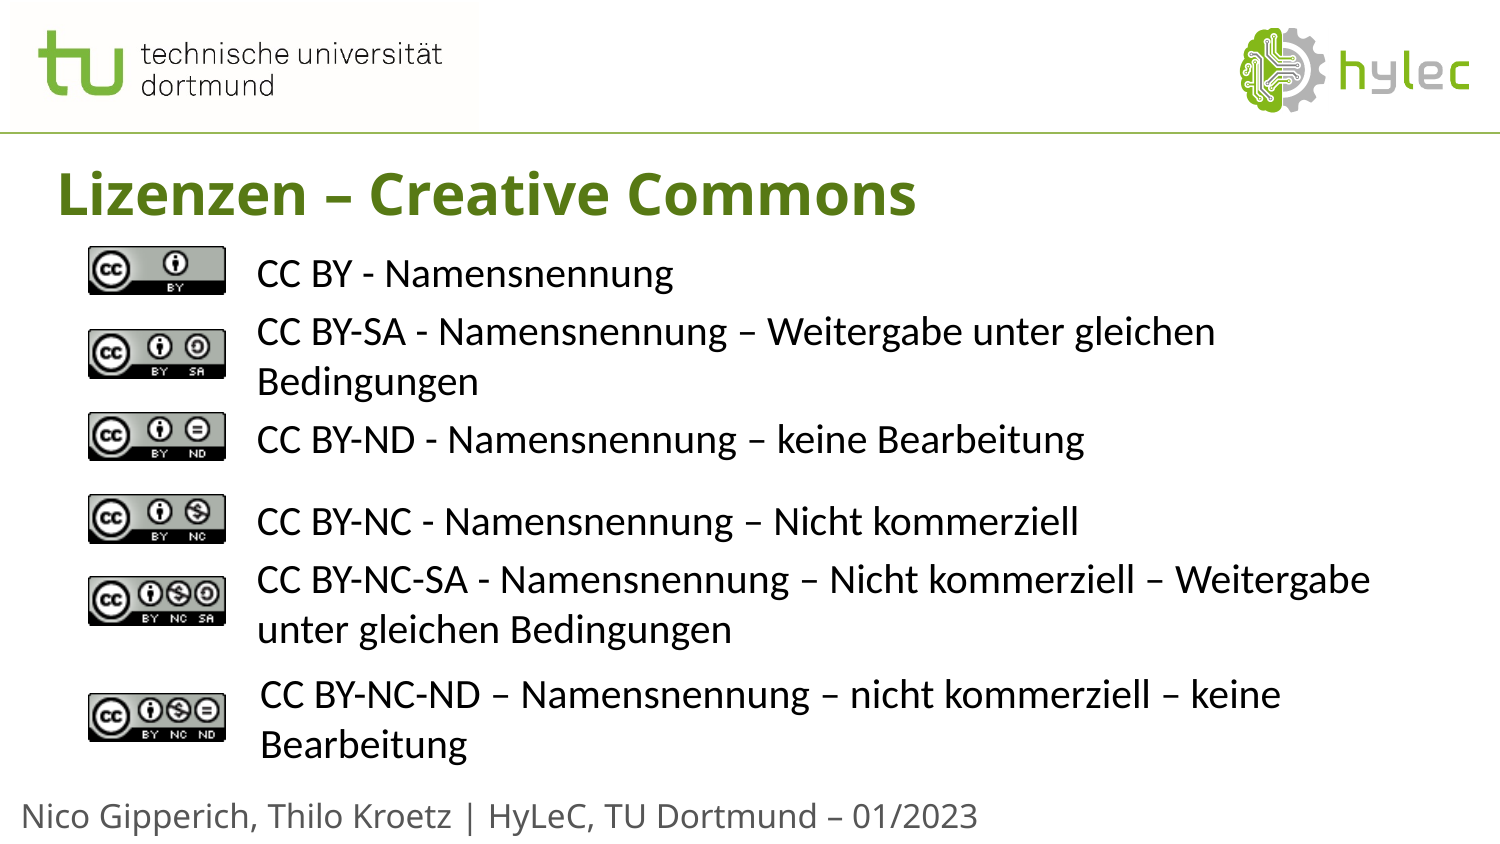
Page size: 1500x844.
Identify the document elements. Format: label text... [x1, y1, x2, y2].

picture [88, 412, 227, 462]
picture [88, 576, 227, 626]
text_box CC BY-ND - Namensnennung – keine Bearbeitung [242, 404, 1412, 469]
picture [88, 246, 227, 296]
picture [88, 693, 227, 743]
picture [1340, 44, 1469, 94]
text_box CC BY-NC - Namensnennung – Nicht kommerziell [242, 486, 1412, 543]
picture [1236, 28, 1329, 114]
picture [88, 494, 227, 544]
picture [88, 329, 227, 379]
text_box CC BY-NC-SA - Namensnennung – Nicht kommerziell – Weitergabe unter gleichen Bedingungen [242, 543, 1412, 659]
picture [10, 2, 479, 132]
title Lizenzen – Creative Commons [41, 150, 1459, 233]
text_box CC BY - Namensnennung [242, 238, 880, 295]
text_box CC BY-SA - Namensnennung – Weitergabe unter gleichen Bedingungen [242, 295, 1412, 404]
text_box CC BY-NC-ND – Namensnennung – nicht kommerziell – keine Bearbeitung [245, 659, 1415, 775]
